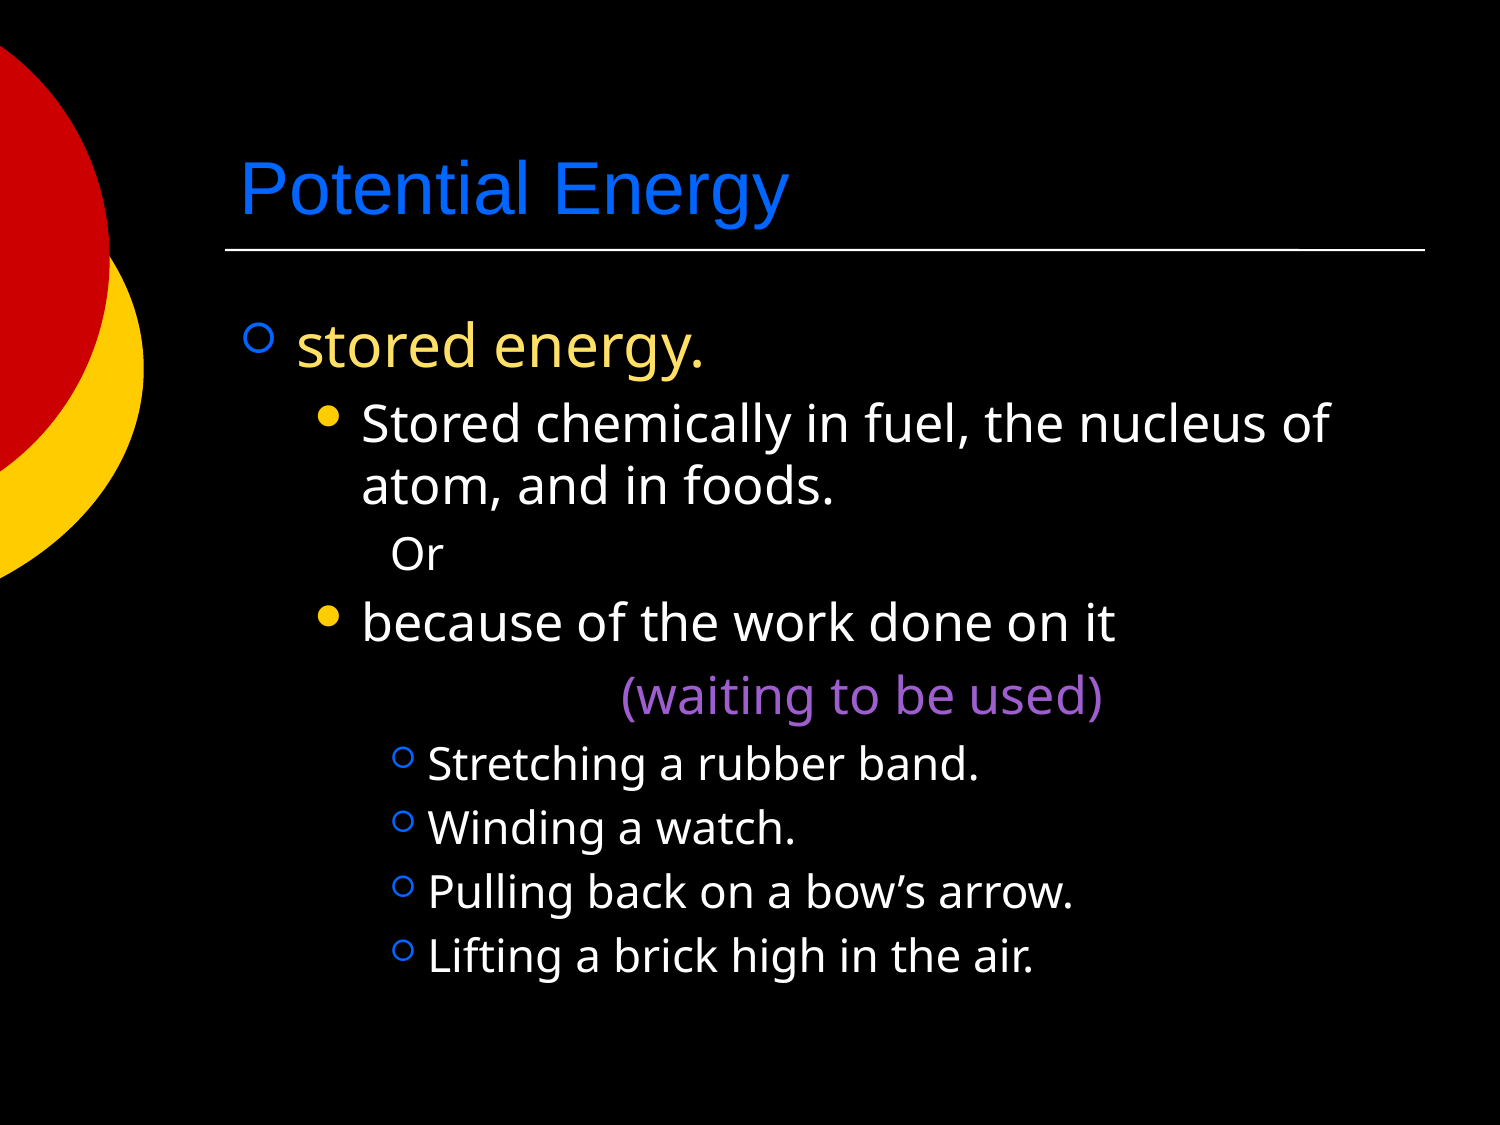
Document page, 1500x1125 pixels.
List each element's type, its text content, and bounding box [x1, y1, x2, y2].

title Potential Energy [224, 49, 1425, 238]
list stored energy. Stored chemically in fuel, the nucleus of atom, and in foods. Or because of the work done on it (waiting to be used) Stretching a rubber band. Winding a watch. Pulling back on a bow’s arrow. Lifting a brick high in the air. [224, 299, 1425, 975]
